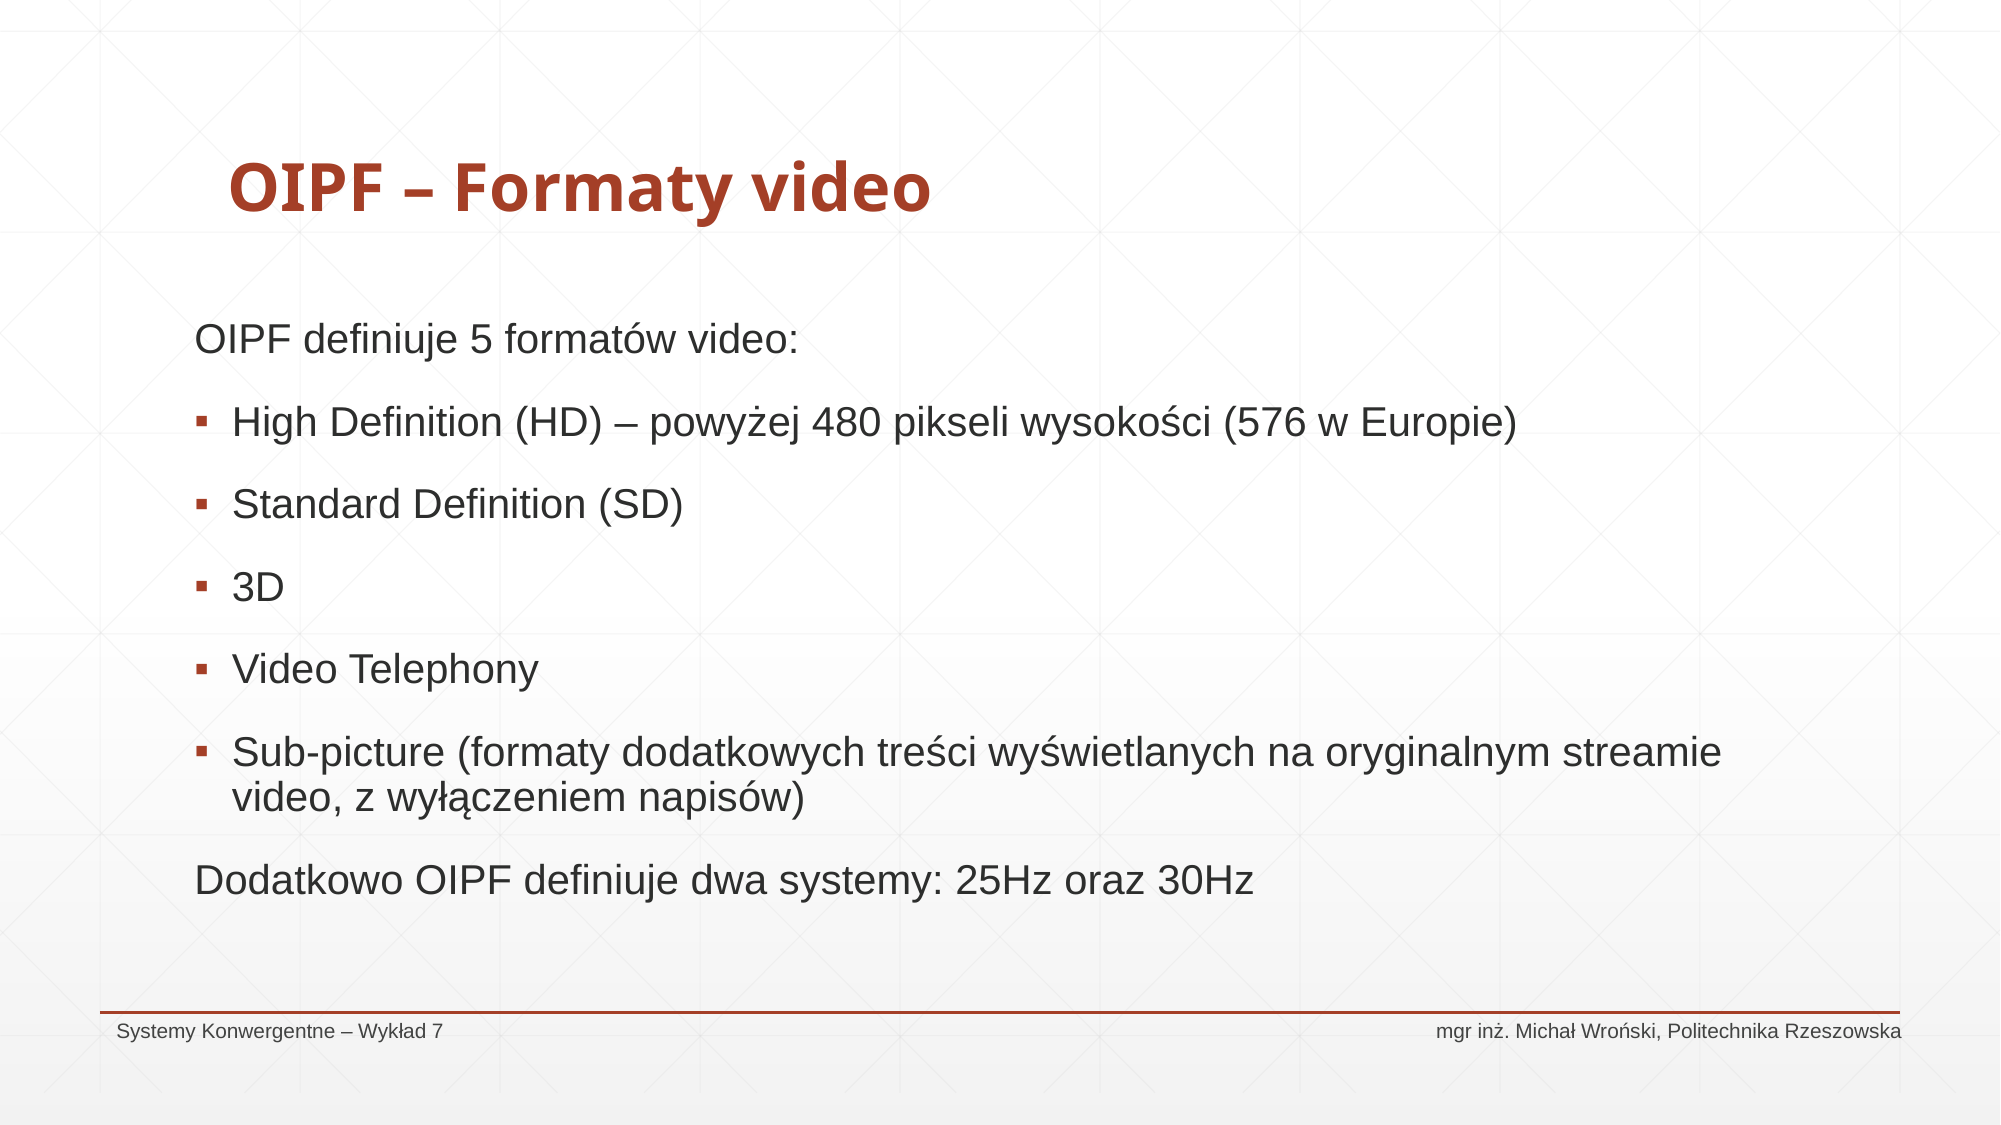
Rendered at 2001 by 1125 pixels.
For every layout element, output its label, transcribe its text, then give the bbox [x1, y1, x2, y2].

title OIPF – Formaty video [212, 82, 1788, 234]
list OIPF definiuje 5 formatów video: High Definition (HD) – powyżej 480 pikseli wysokości (576 w Europie) Standard Definition (SD) 3D Video Telephony Sub-picture (formaty dodatkowych treści wyświetlanych na oryginalnym streamie video, z wyłączeniem napisów) Dodatkowo OIPF definiuje dwa systemy: 25Hz oraz 30Hz [179, 310, 1824, 936]
footer Systemy Konwergentne – Wykład 7 mgr inż. Michał Wroński, Politechnika Rzeszowska [101, 1011, 1925, 1049]
